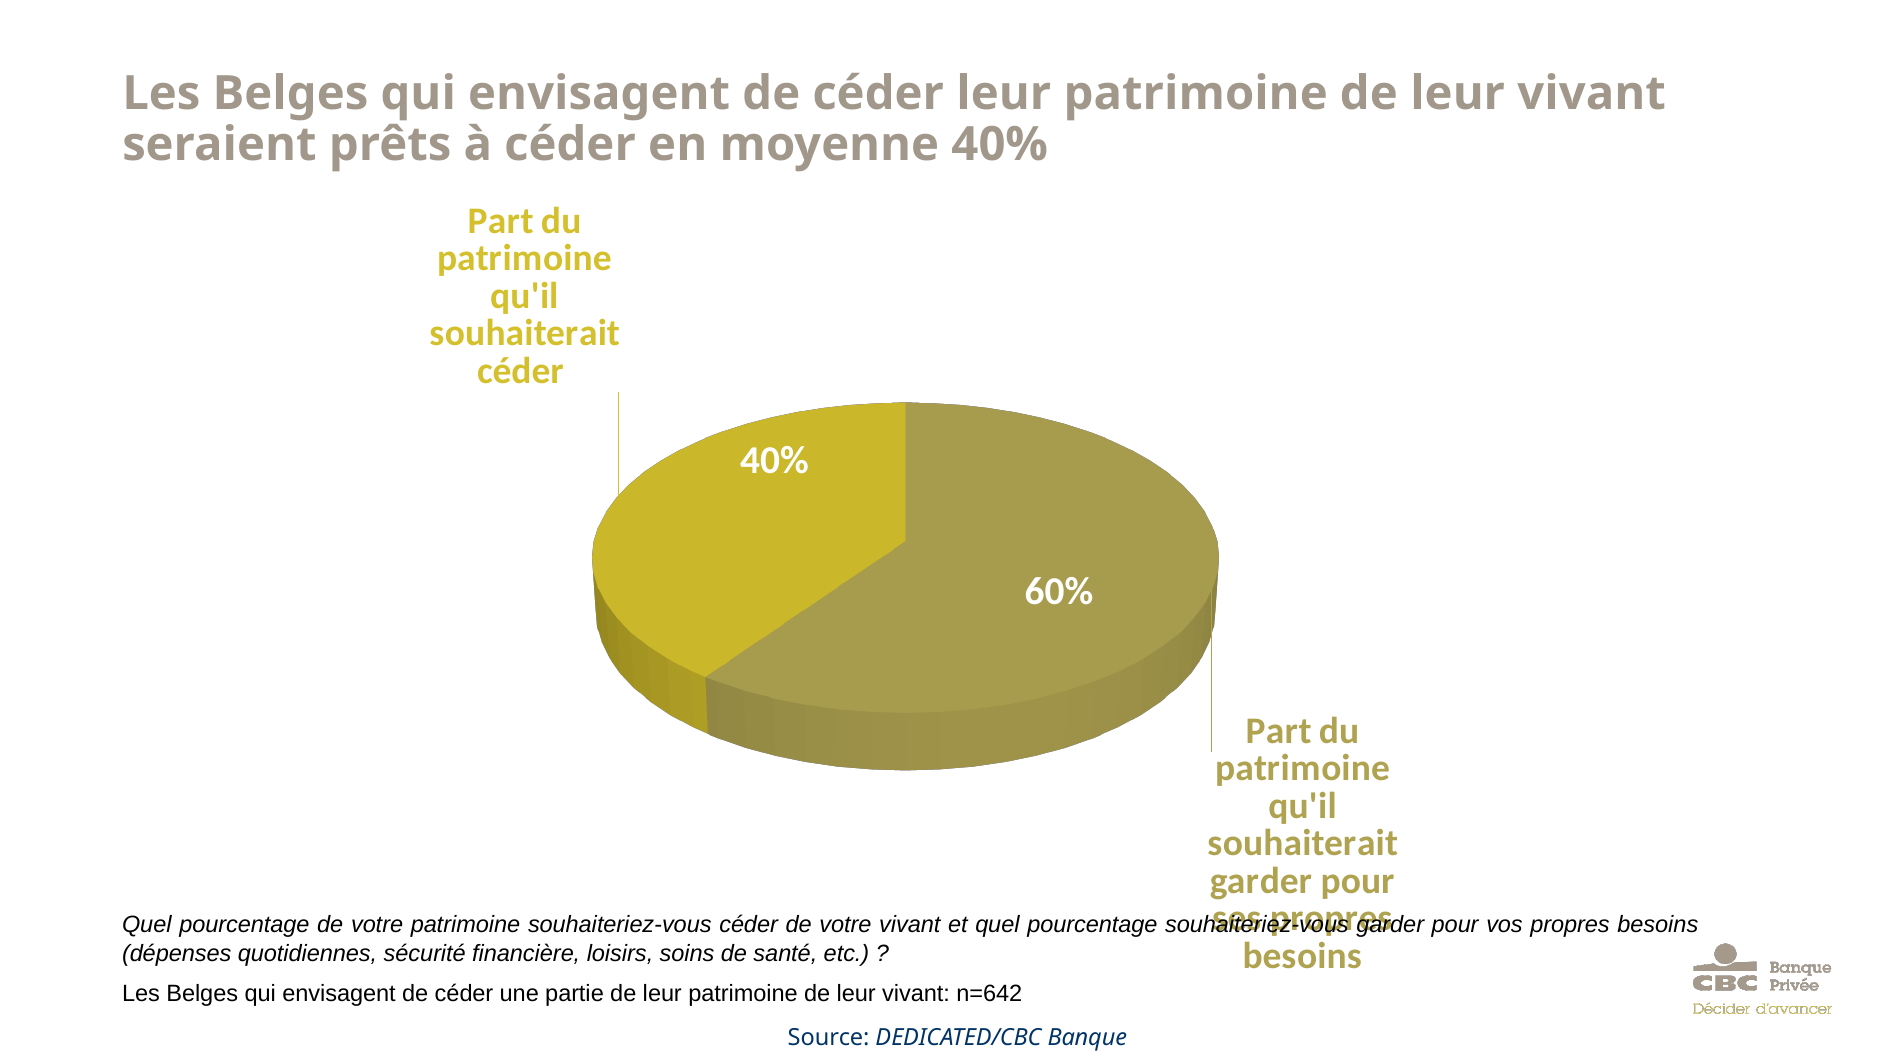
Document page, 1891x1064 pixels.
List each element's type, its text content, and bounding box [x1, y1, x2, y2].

text_box Quel pourcentage de votre patrimoine souhaiteriez-vous céder de votre vivant et quel pourcentage souhaiteriez-vous garder pour vos propres besoins (dépenses quotidiennes, sécurité financière, loisirs, soins de santé, etc.) ? Les Belges qui envisagent de céder une partie de leur patrimoine de leur vivant: n=642 [107, 901, 1713, 1014]
chart [369, 200, 1500, 978]
picture [1661, 921, 1863, 1036]
text_box Source: DEDICATED/CBC Banque [463, 1014, 1452, 1058]
title Les Belges qui envisagent de céder leur patrimoine de leur vivant seraient prêts à céder en moyenne 40% [107, 64, 1713, 176]
